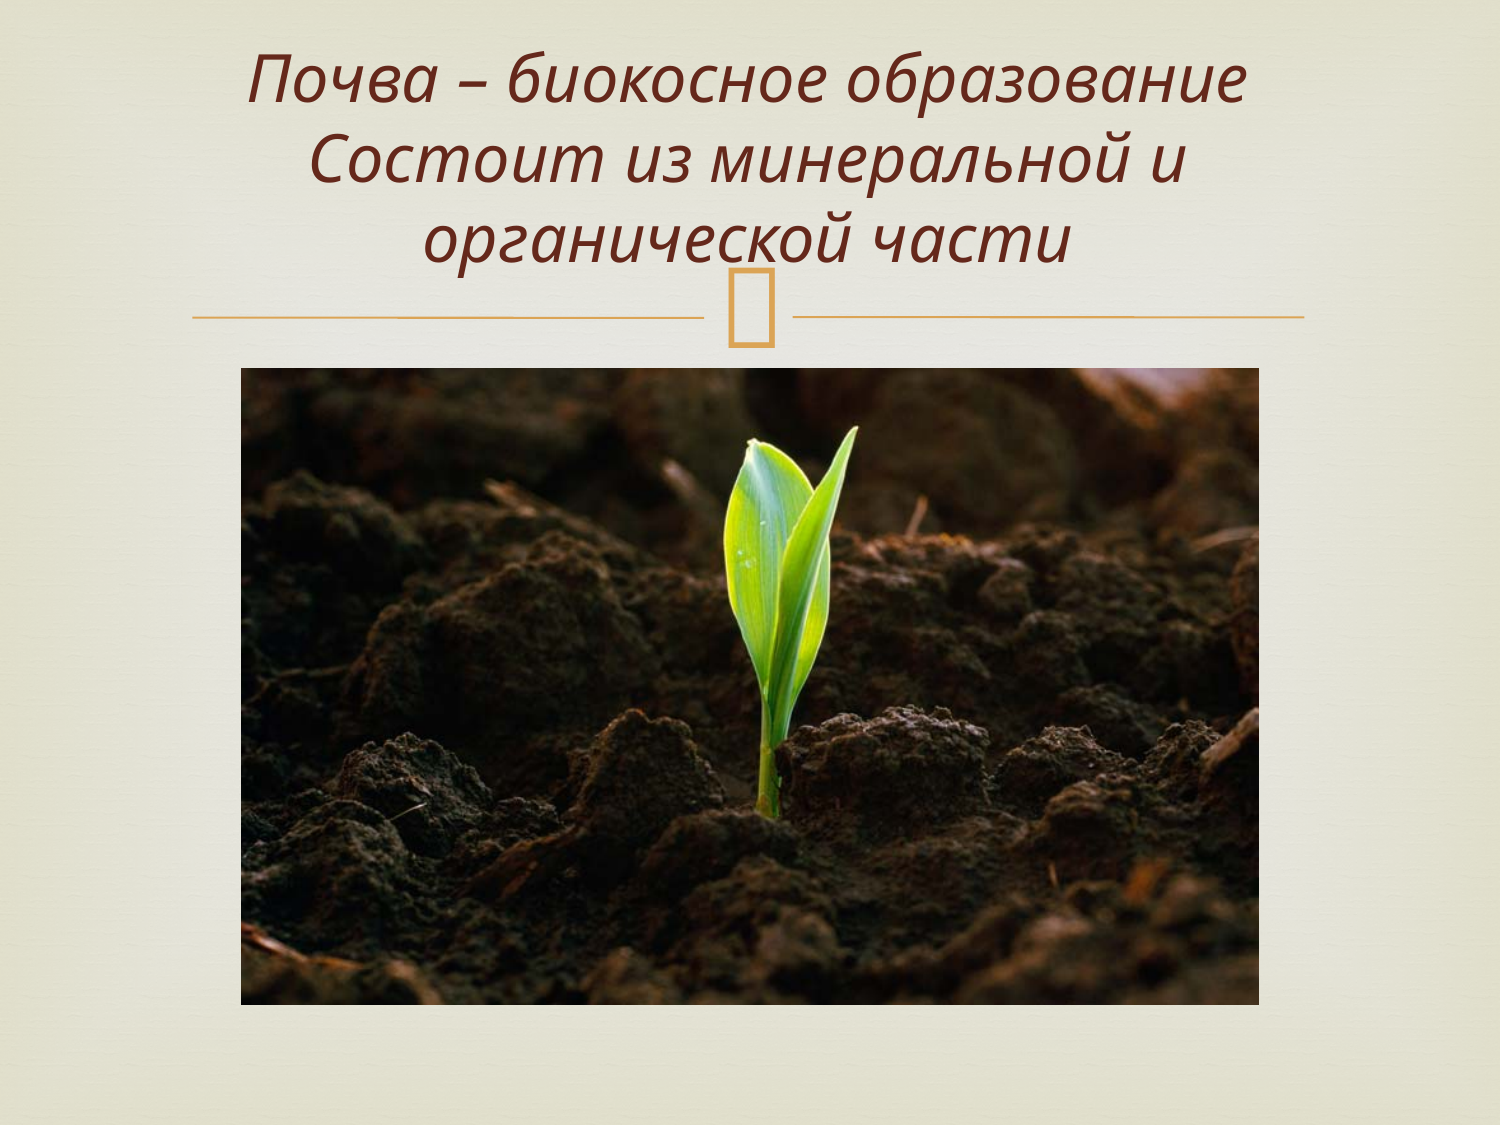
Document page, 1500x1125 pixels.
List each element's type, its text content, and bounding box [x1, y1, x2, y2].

title Почва – биокосное образование Состоит из минеральной и органической части [112, 149, 1385, 252]
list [240, 368, 1260, 1006]
